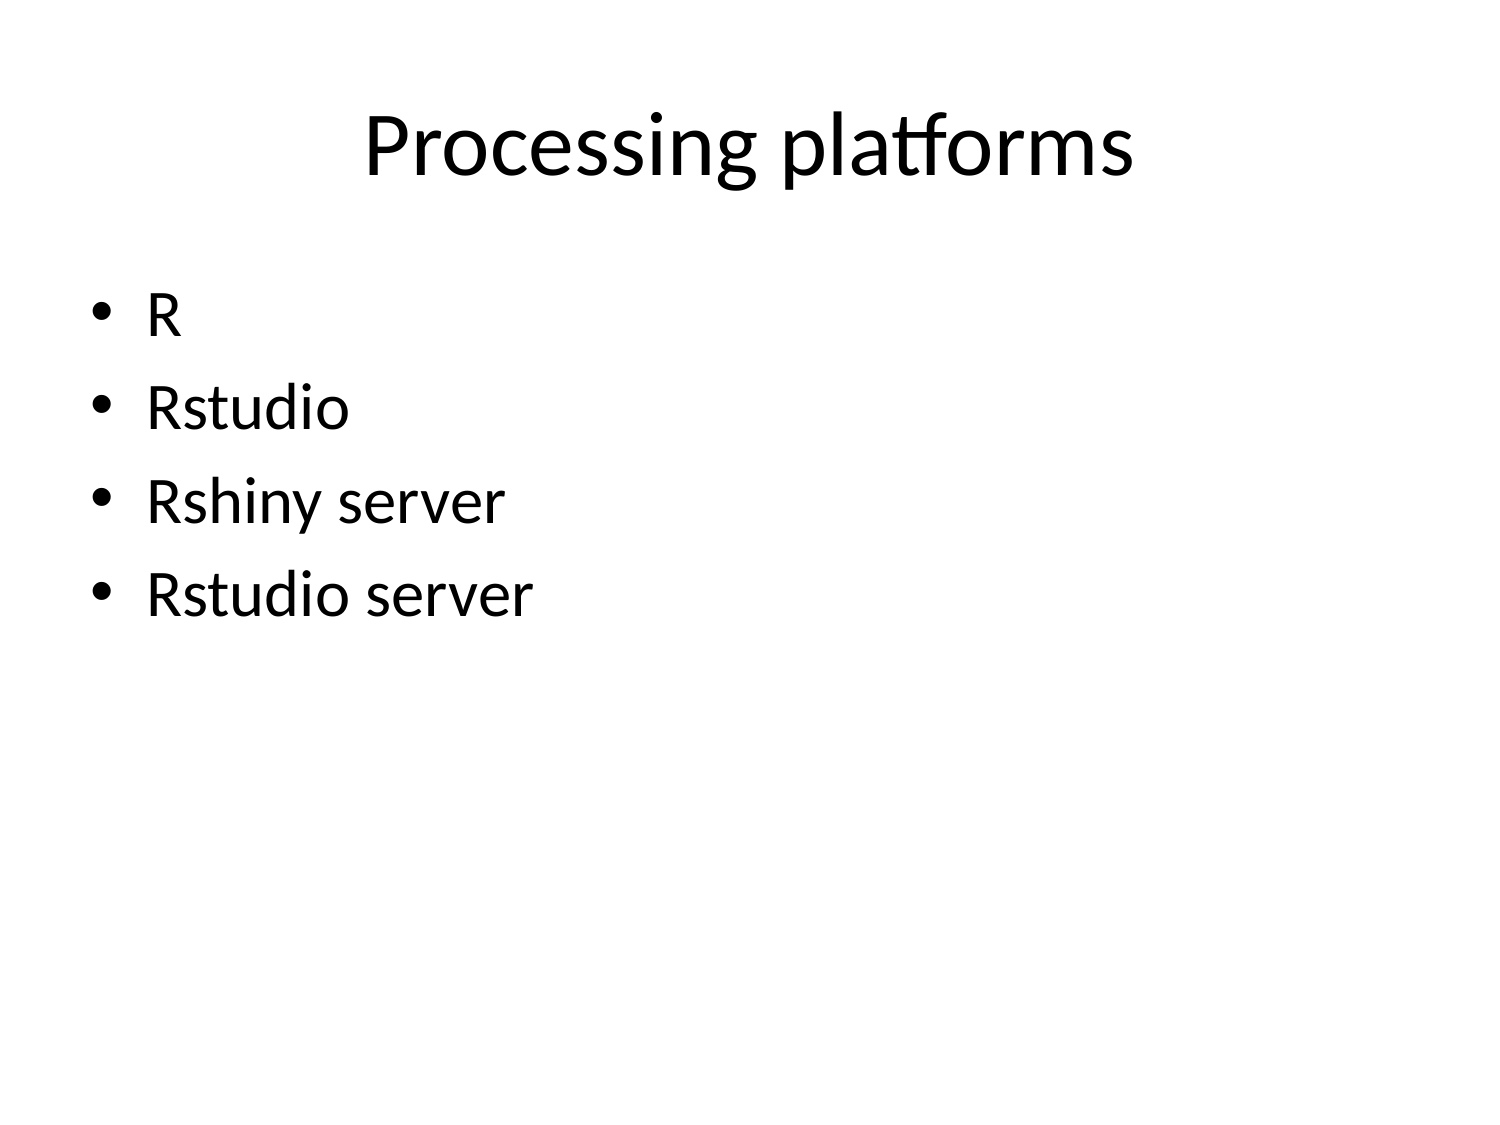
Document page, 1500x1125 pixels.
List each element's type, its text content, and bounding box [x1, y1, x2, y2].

list R Rstudio Rshiny server Rstudio server [75, 262, 1425, 1005]
title Processing platforms [75, 45, 1425, 233]
